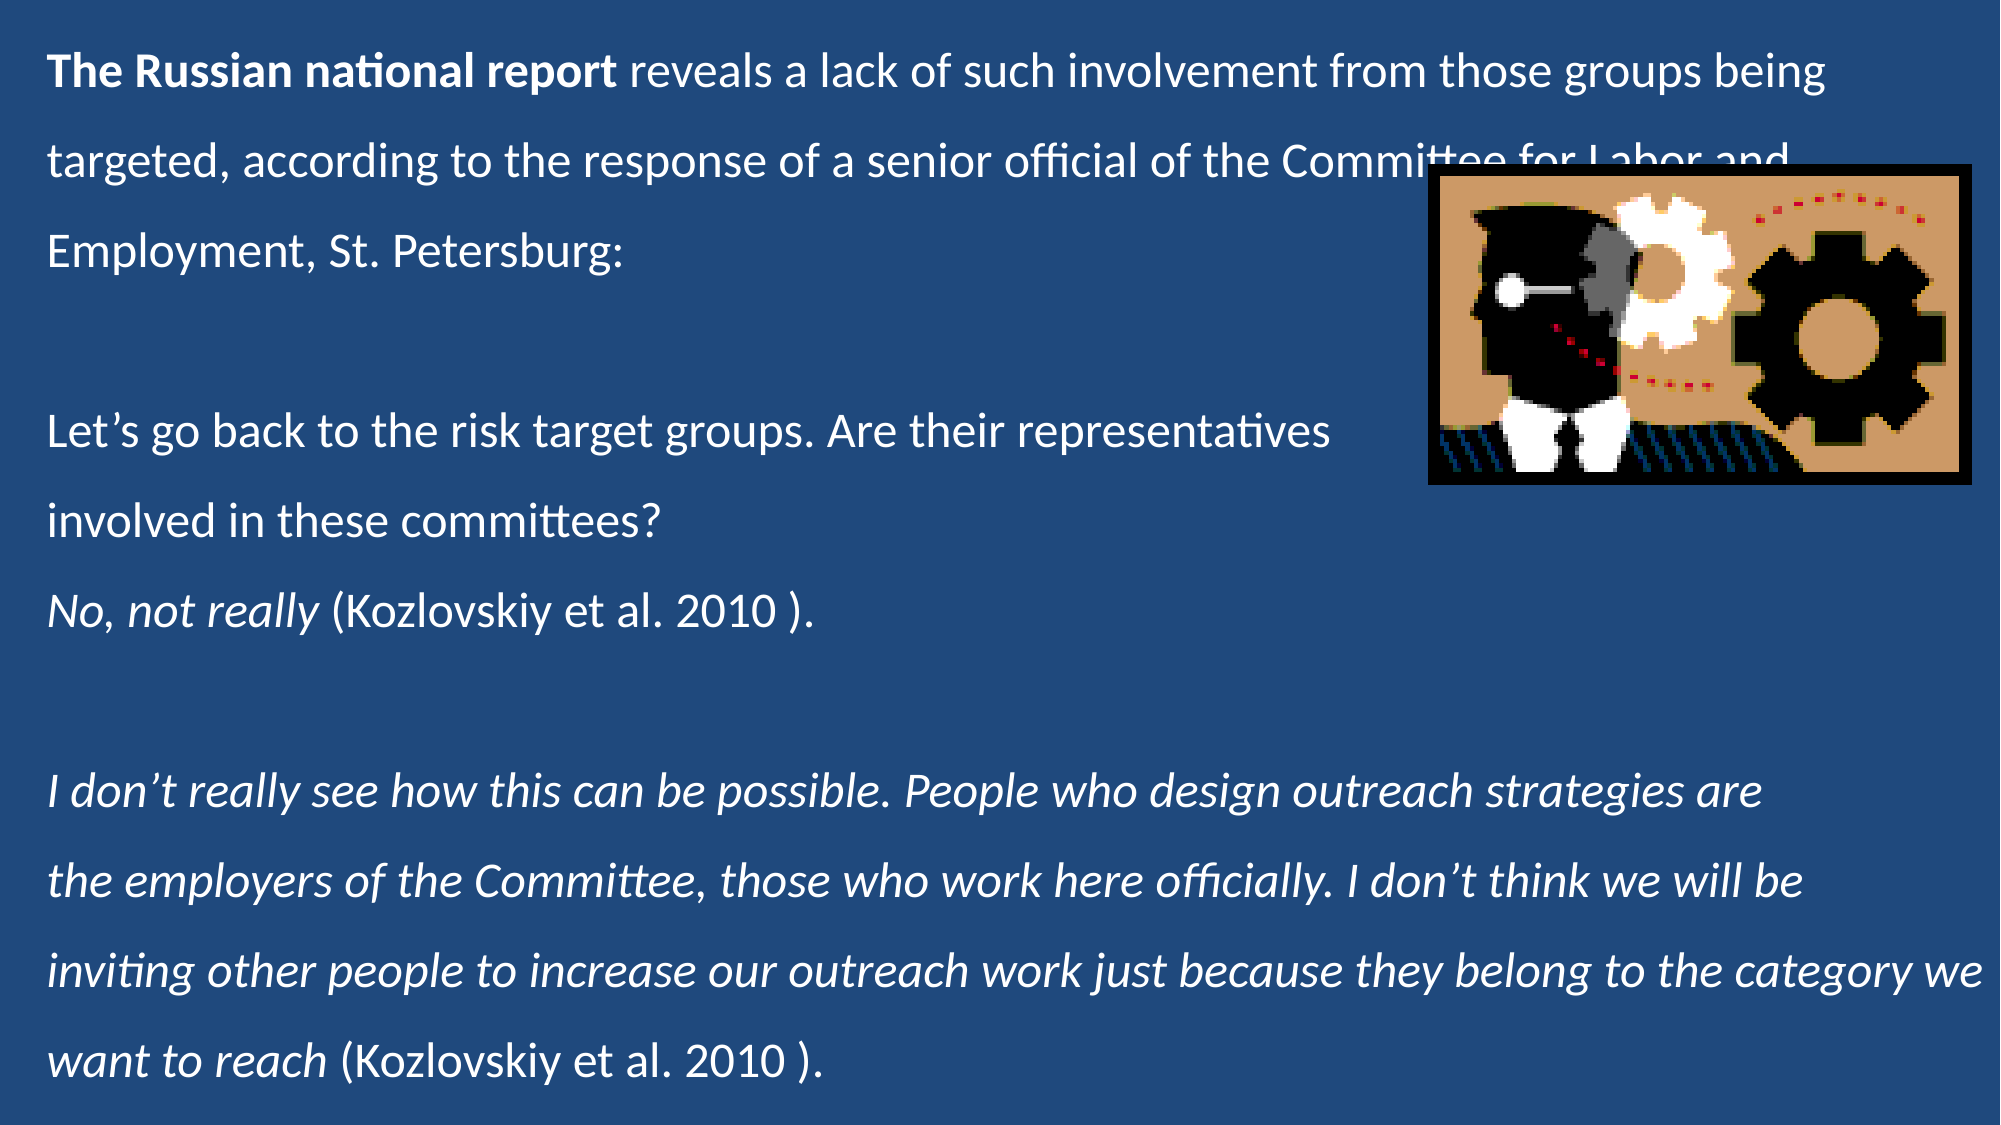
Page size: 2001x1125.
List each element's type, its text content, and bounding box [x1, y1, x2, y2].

picture [1428, 164, 1972, 485]
text_box The Russian national report reveals a lack of such involvement from those groups being targeted, according to the response of a senior official of the Committee for Labor and Employment, St. Petersburg: Let’s go back to the risk target groups. Are their representatives involved in these committees? No, not really (Kozlovskiy et al. 2010 ). I don’t really see how this can be possible. People who design outreach strategies are the employers of the Committee, those who work here officially. I don’t think we will be inviting other people to increase our outreach work just because they belong to the category we want to reach (Kozlovskiy et al. 2010 ). [31, 0, 2000, 1095]
